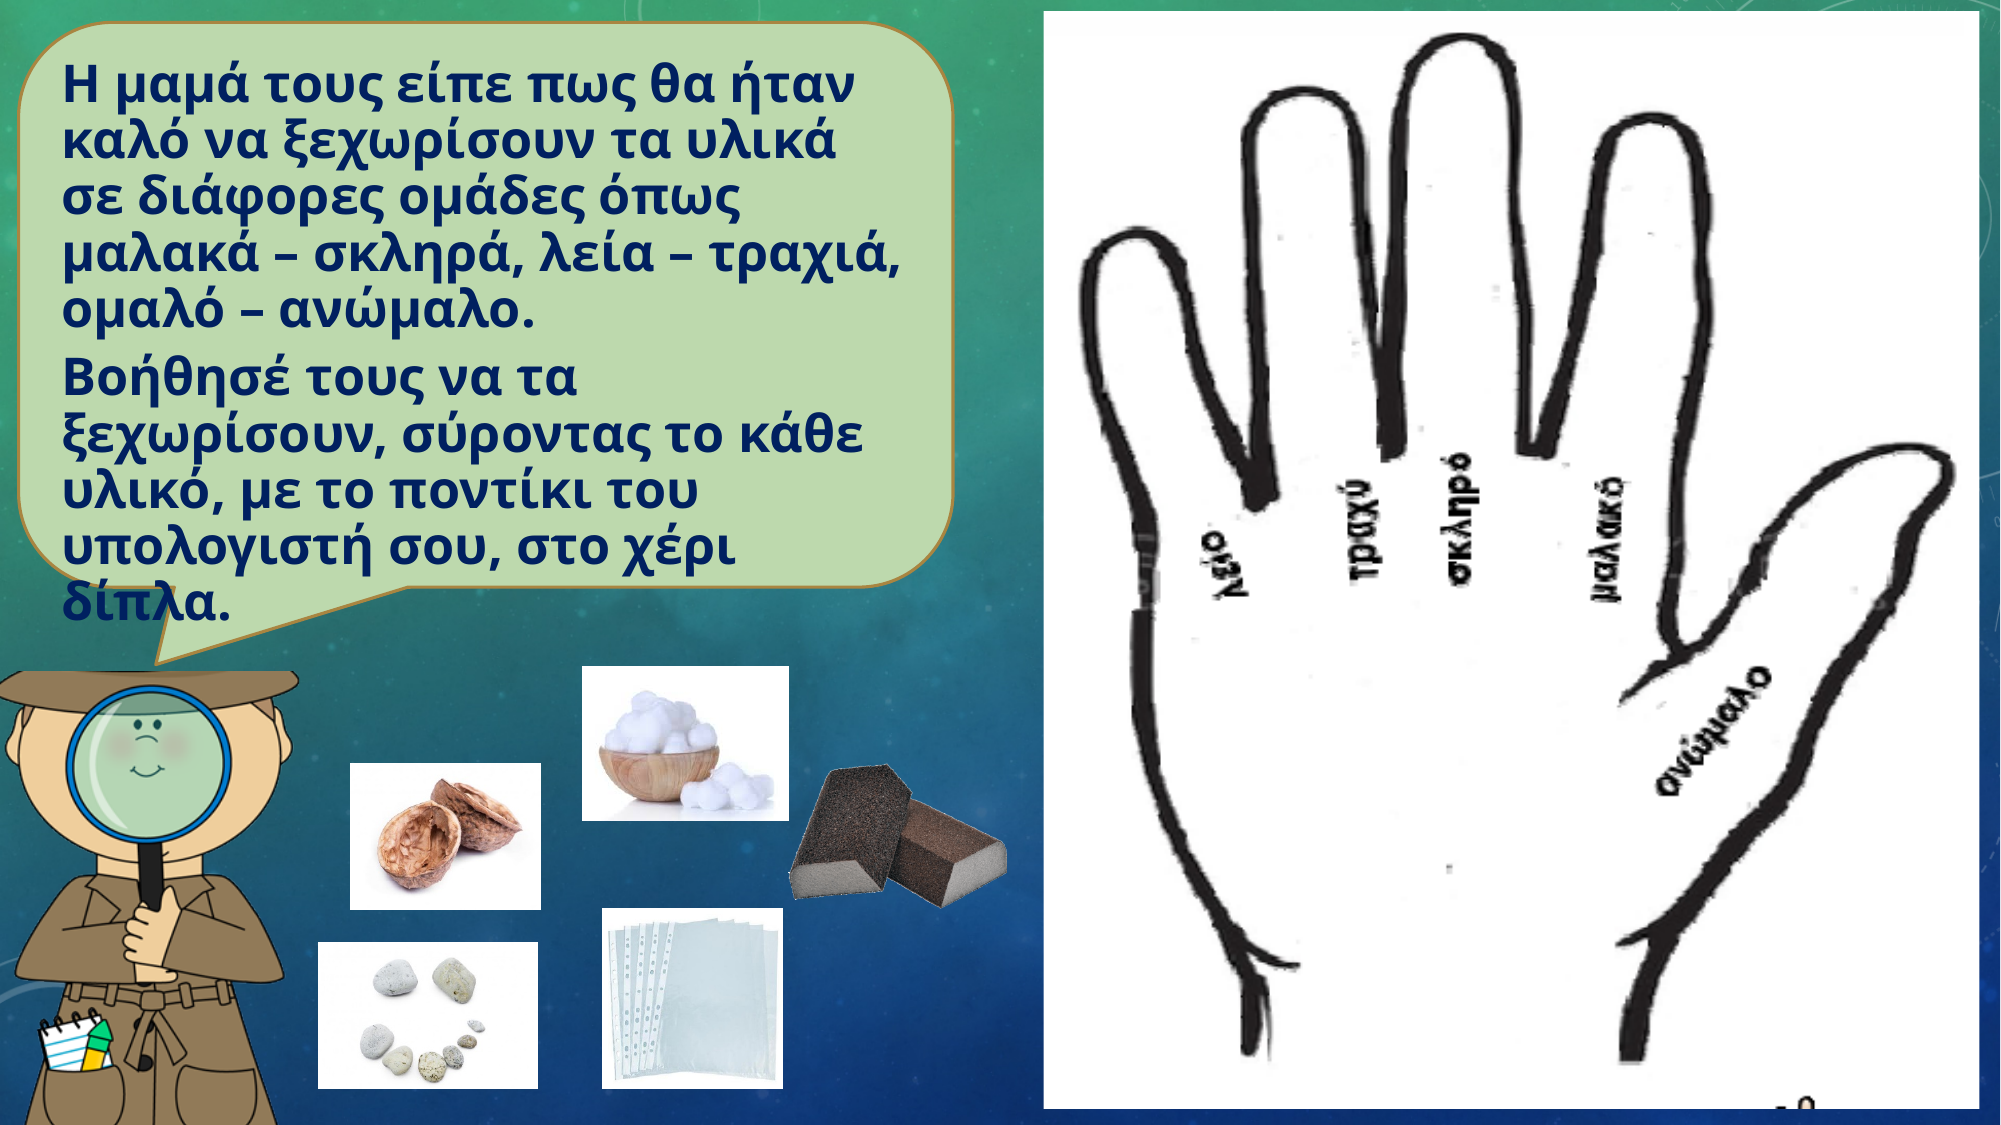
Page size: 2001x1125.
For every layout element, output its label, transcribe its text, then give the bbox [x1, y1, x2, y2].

picture [0, 0, 2001, 1125]
text_box Η μαμά τους είπε πως θα ήταν καλό να ξεχωρίσουν τα υλικά σε διάφορες ομάδες όπως μαλακά – σκληρά, λεία – τραχιά, ομαλό – ανώμαλο. Βοήθησέ τους να τα ξεχωρίσουν, σύροντας το κάθε υλικό, με το ποντίκι του υπολογιστή σου, στο χέρι δίπλα. [17, 20, 955, 667]
